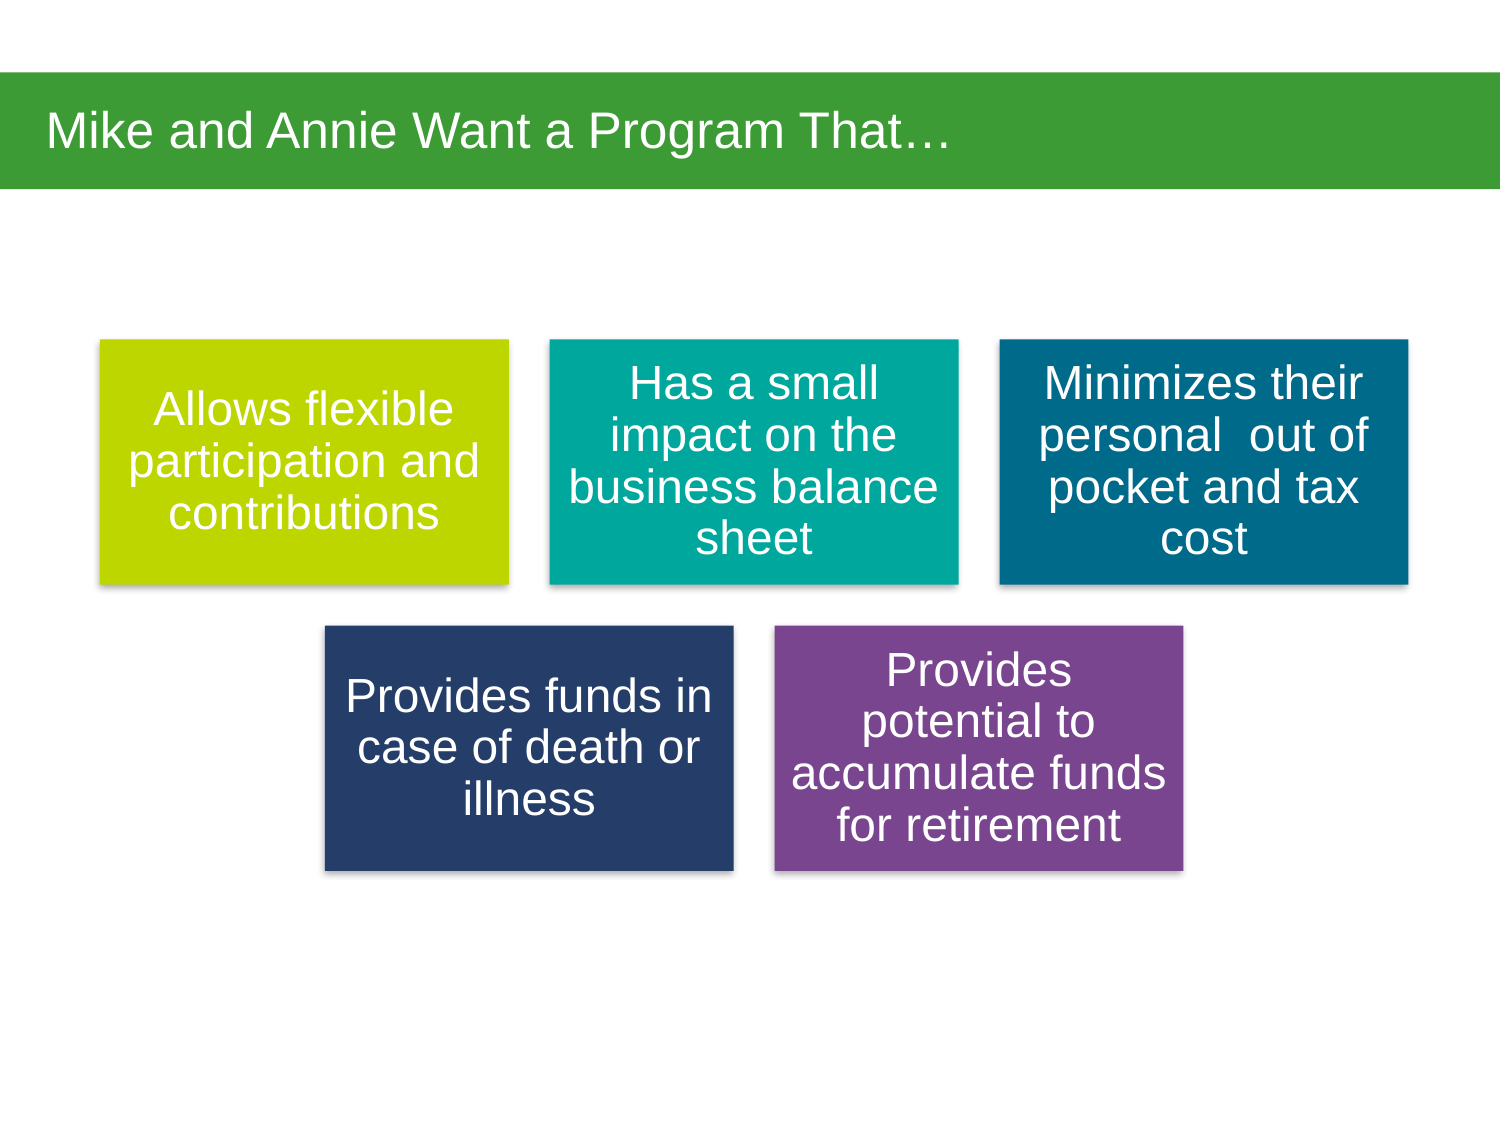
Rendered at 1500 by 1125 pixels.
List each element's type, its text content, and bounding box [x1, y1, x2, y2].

text_box Minimizes their personal out of pocket and tax cost [998, 338, 1409, 586]
text_box Provides potential to accumulate funds for retirement [774, 625, 1184, 872]
text_box Allows flexible participation and contributions [99, 338, 510, 586]
text_box Has a small impact on the business balance sheet [549, 338, 960, 586]
text_box Provides funds in case of death or illness [324, 625, 735, 872]
title Mike and Annie Want a Program That… [0, 72, 1500, 190]
